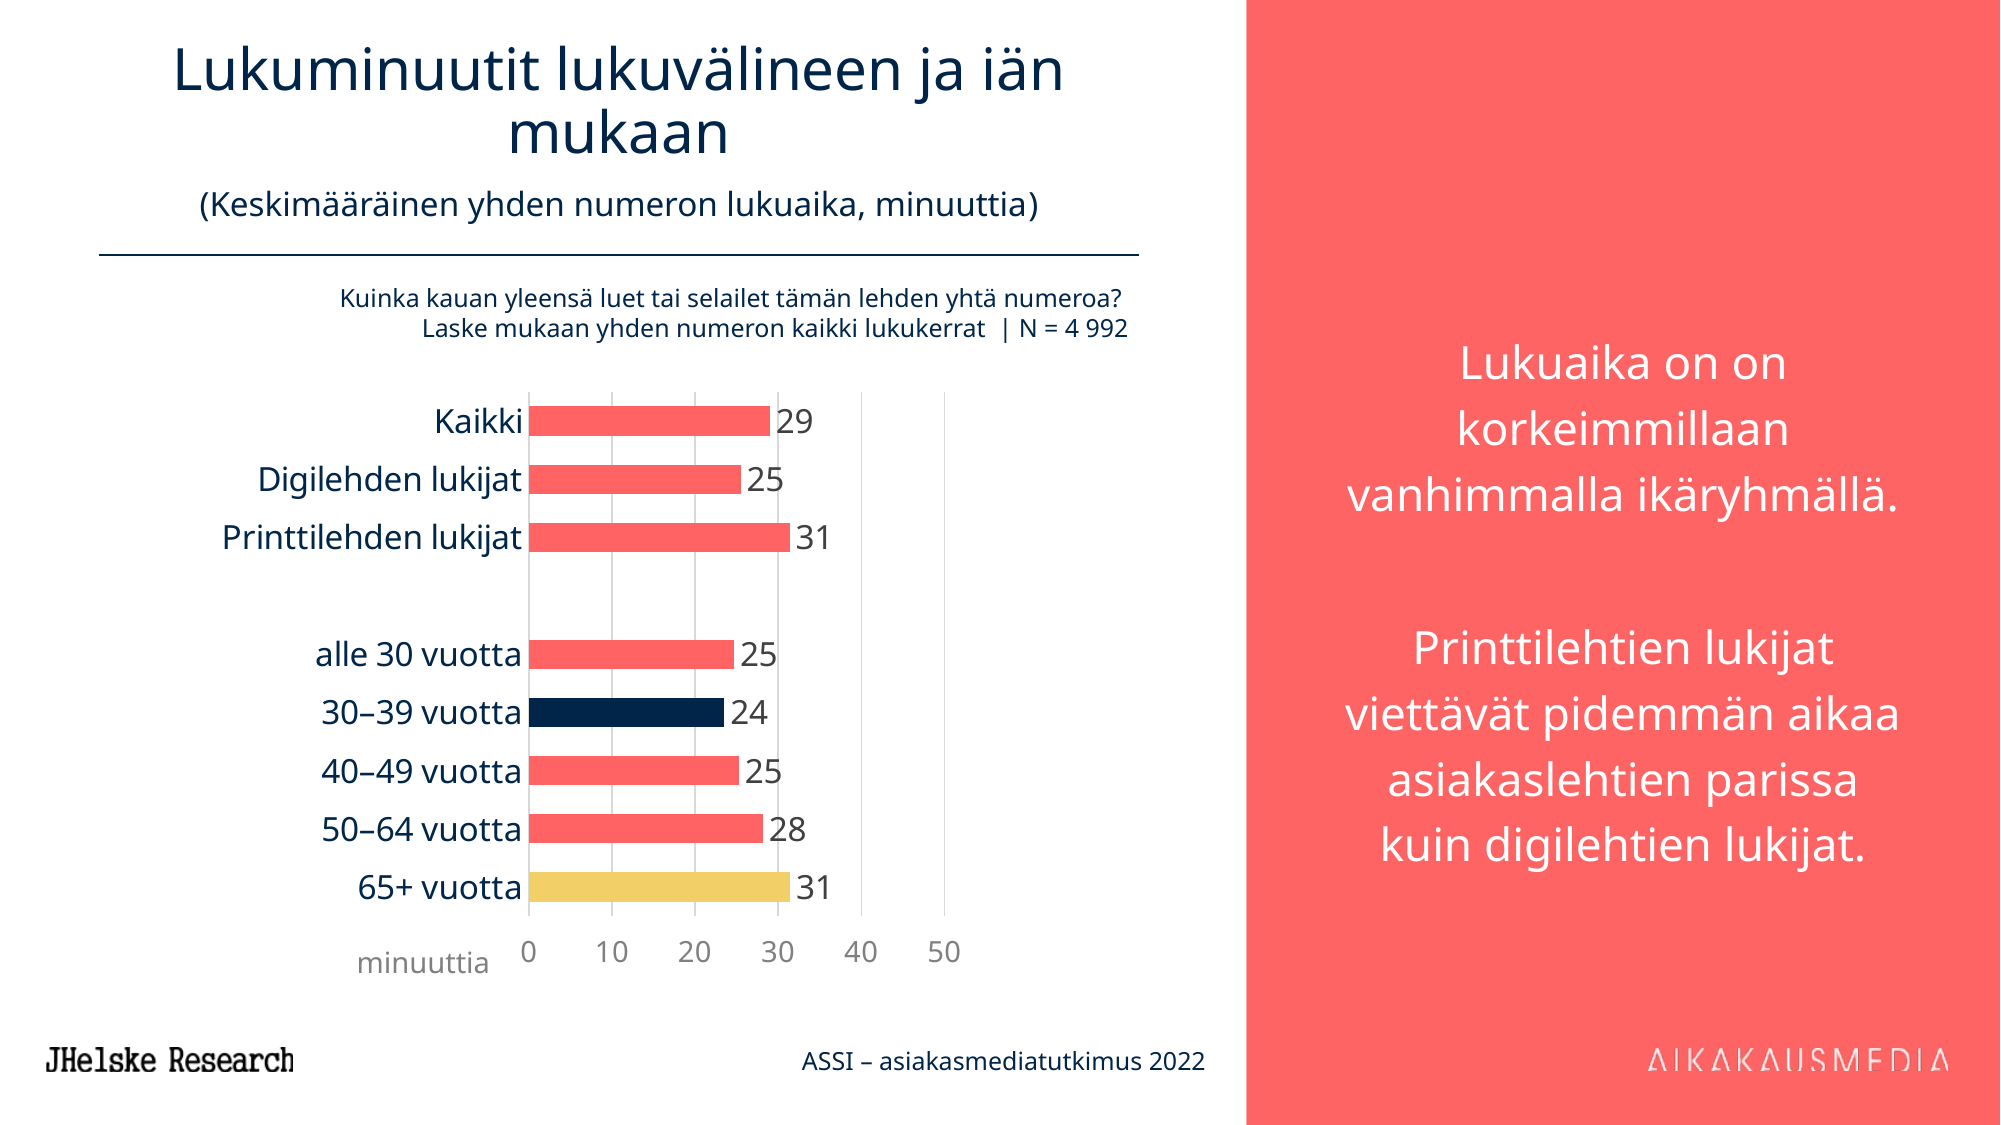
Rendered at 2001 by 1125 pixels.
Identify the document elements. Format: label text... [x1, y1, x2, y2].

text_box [32, 350, 1000, 986]
list Lukuaika on on korkeimmillaan vanhimmalla ikäryhmällä. Printtilehtien lukijat viettävät pidemmän aikaa asiakaslehtien parissa kuin digilehtien lukijat. [1323, 255, 1924, 940]
text_box Kuinka kauan yleensä luet tai selailet tämän lehden yhtä numeroa? Laske mukaan yhden numeron kaikki lukukerrat | N = 4 992 [98, 274, 1144, 350]
title Lukuminuutit lukuvälineen ja iän mukaan (Keskimääräinen yhden numeron lukuaika, minuuttia) [98, 9, 1140, 255]
